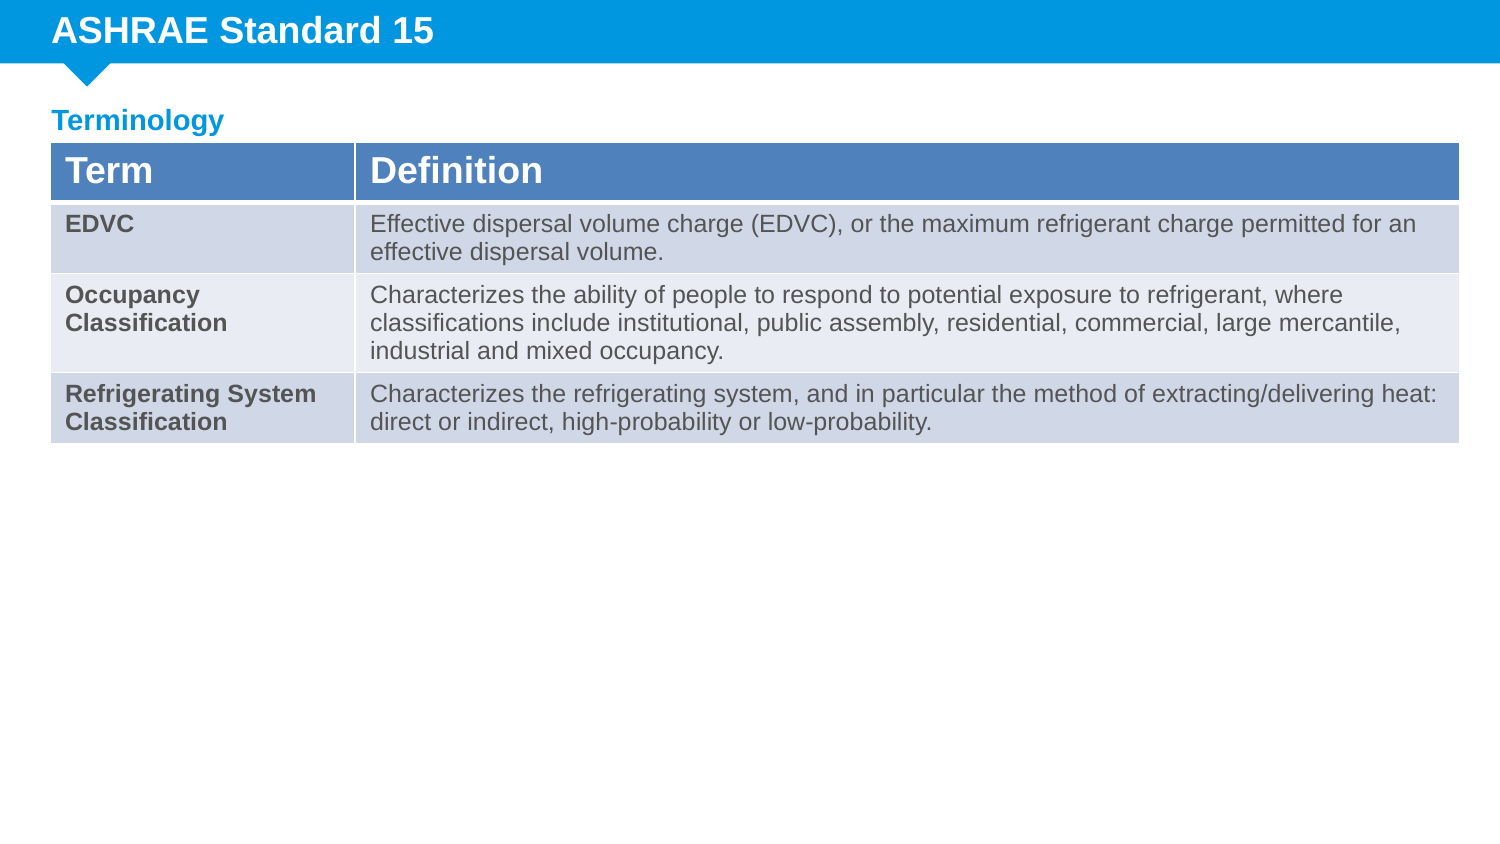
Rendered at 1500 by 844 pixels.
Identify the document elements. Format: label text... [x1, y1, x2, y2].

title ASHRAE Standard 15 [36, 0, 1461, 61]
table_cell Characterizes the ability of people to respond to potential exposure to refrigerant, where classifications include institutional, public assembly, residential, commercial, large mercantile, industrial and mixed occupancy. [356, 274, 1459, 372]
table_cell Characterizes the refrigerating system, and in particular the method of extracting/delivering heat: direct or indirect, high-probability or low-probability. [356, 373, 1459, 443]
table_cell Refrigerating System Classification [51, 373, 354, 443]
table_cell EDVC [51, 205, 354, 273]
table_cell Effective dispersal volume charge (EDVC), or the maximum refrigerant charge permitted for an effective dispersal volume. [356, 205, 1459, 273]
table_header Term [51, 143, 354, 200]
list Terminology [36, 93, 1464, 146]
table_cell Occupancy Classification [51, 274, 354, 372]
table_header Definition [356, 143, 1459, 200]
